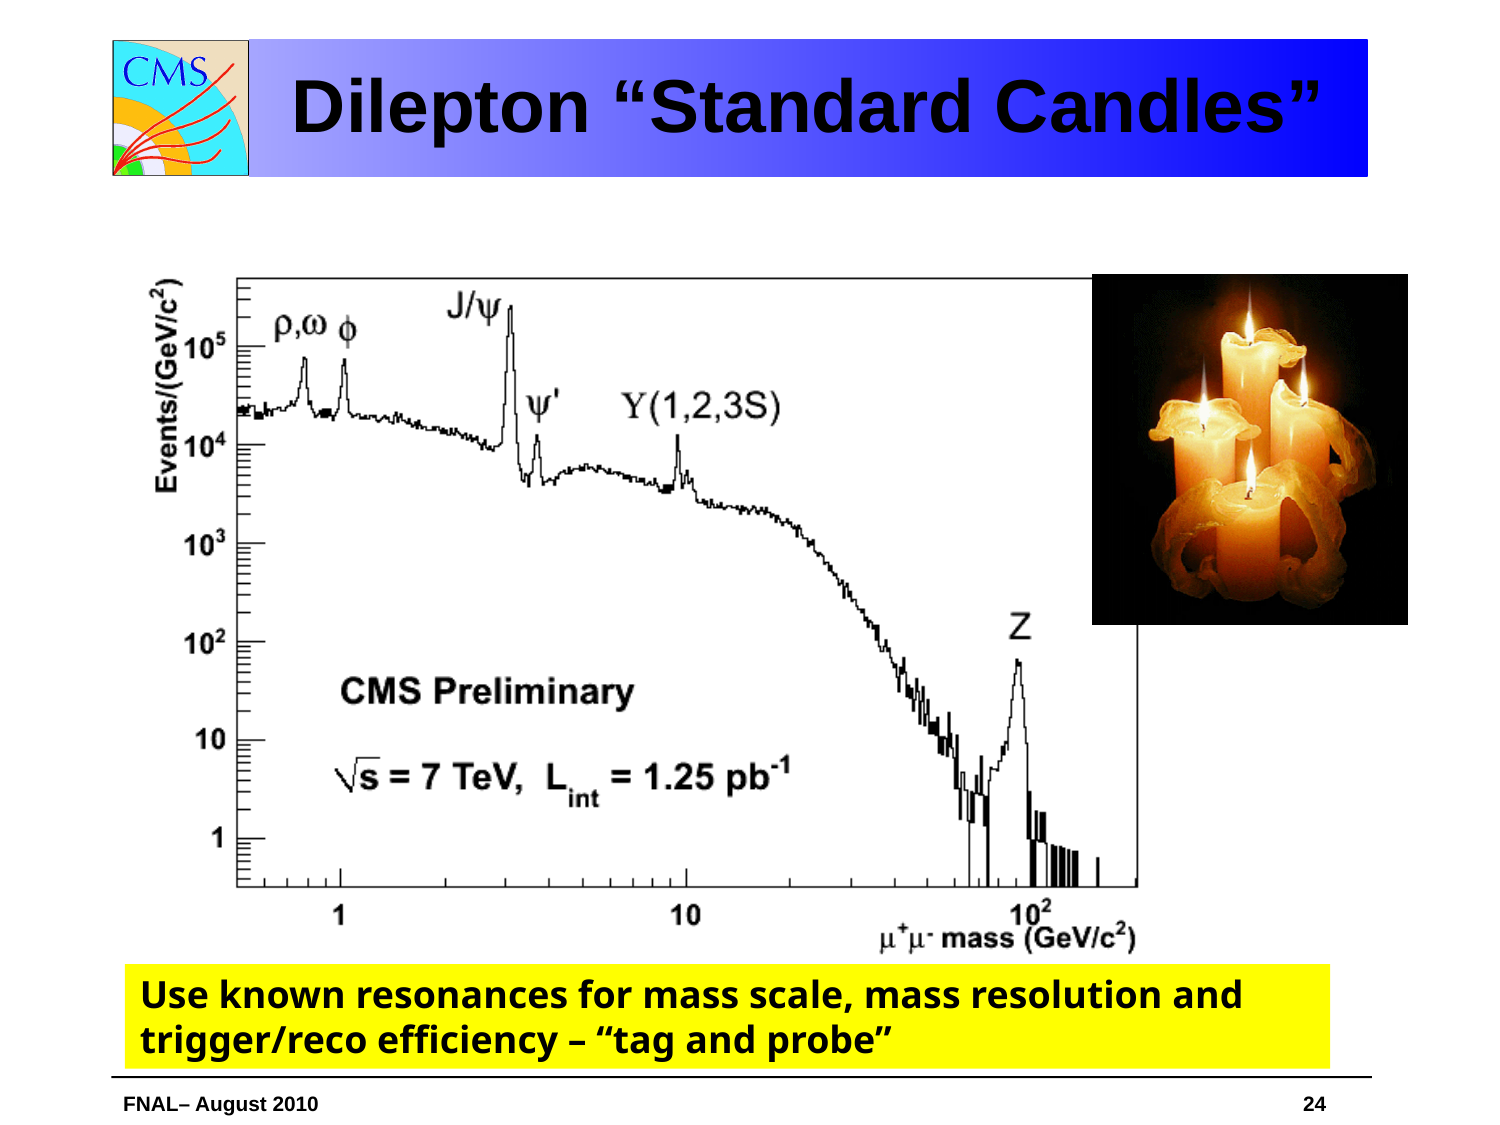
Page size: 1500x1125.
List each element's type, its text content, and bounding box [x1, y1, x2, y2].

picture [124, 202, 1408, 965]
title Dilepton “Standard Candles” [248, 39, 1369, 178]
text_box Use known resonances for mass scale, mass resolution and trigger/reco efficiency – “tag and probe” [124, 964, 1331, 1069]
picture [112, 39, 248, 177]
